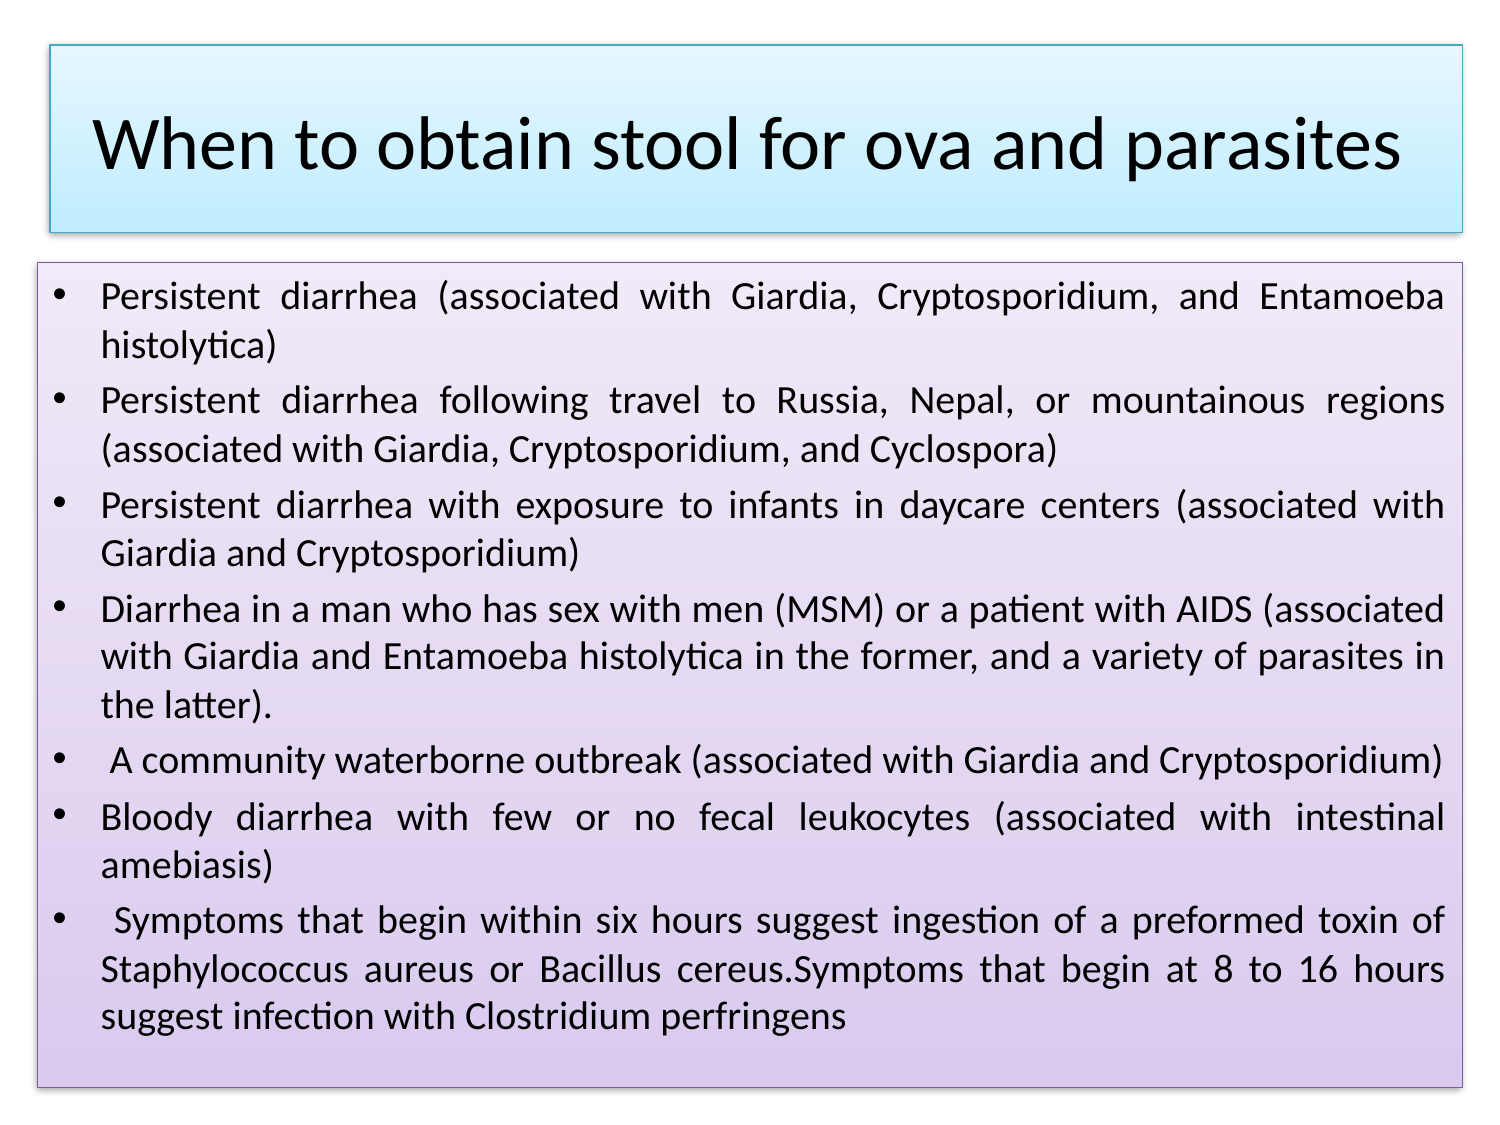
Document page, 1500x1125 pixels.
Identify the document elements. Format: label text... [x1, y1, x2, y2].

list Persistent diarrhea (associated with Giardia, Cryptosporidium, and Entamoeba histolytica) Persistent diarrhea following travel to Russia, Nepal, or mountainous regions (associated with Giardia, Cryptosporidium, and Cyclospora) Persistent diarrhea with exposure to infants in daycare centers (associated with Giardia and Cryptosporidium) Diarrhea in a man who has sex with men (MSM) or a patient with AIDS (associated with Giardia and Entamoeba histolytica in the former, and a variety of parasites in the latter). A community waterborne outbreak (associated with Giardia and Cryptosporidium) Bloody diarrhea with few or no fecal leukocytes (associated with intestinal amebiasis) Symptoms that begin within six hours suggest ingestion of a preformed toxin of Staphylococcus aureus or Bacillus cereus.Symptoms that begin at 8 to 16 hours suggest infection with Clostridium perfringens [37, 262, 1463, 1088]
title When to obtain stool for ova and parasites [49, 44, 1463, 233]
